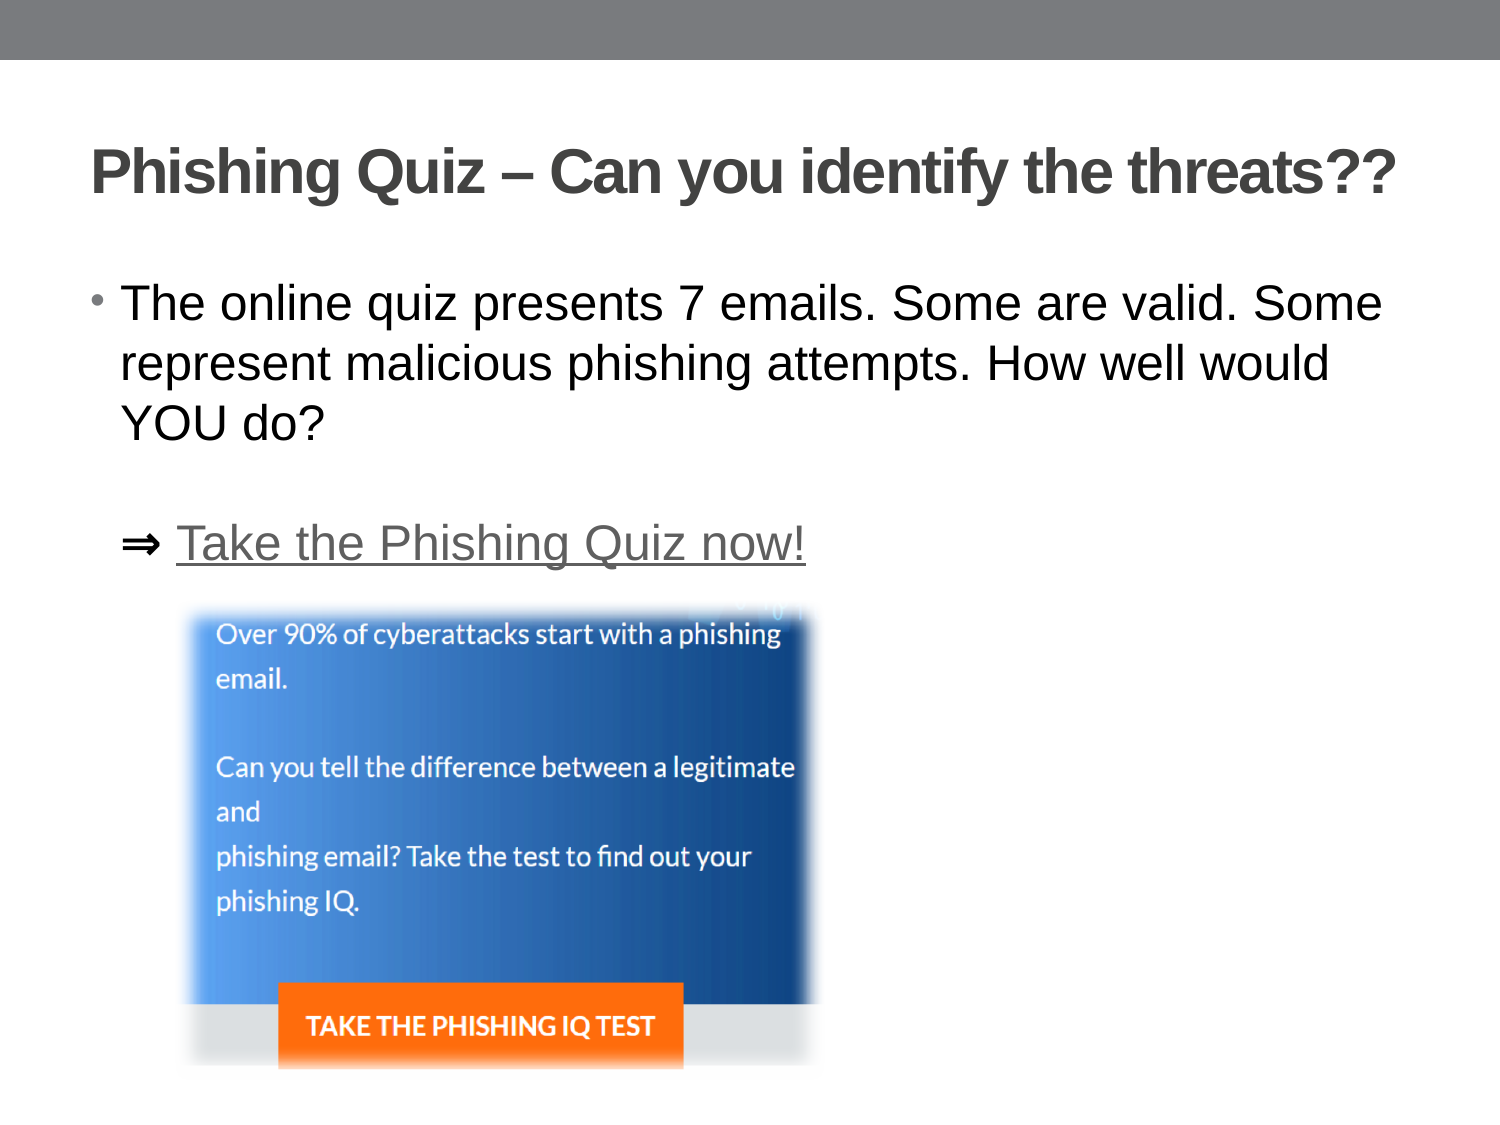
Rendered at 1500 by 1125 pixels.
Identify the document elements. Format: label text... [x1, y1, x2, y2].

list The online quiz presents 7 emails. Some are valid. Some represent malicious phishing attempts. How well would YOU do? ⇒ Take the Phishing Quiz now! [75, 262, 1425, 1063]
title Phishing Quiz – Can you identify the threats?? [75, 87, 1425, 250]
picture [174, 599, 826, 1081]
